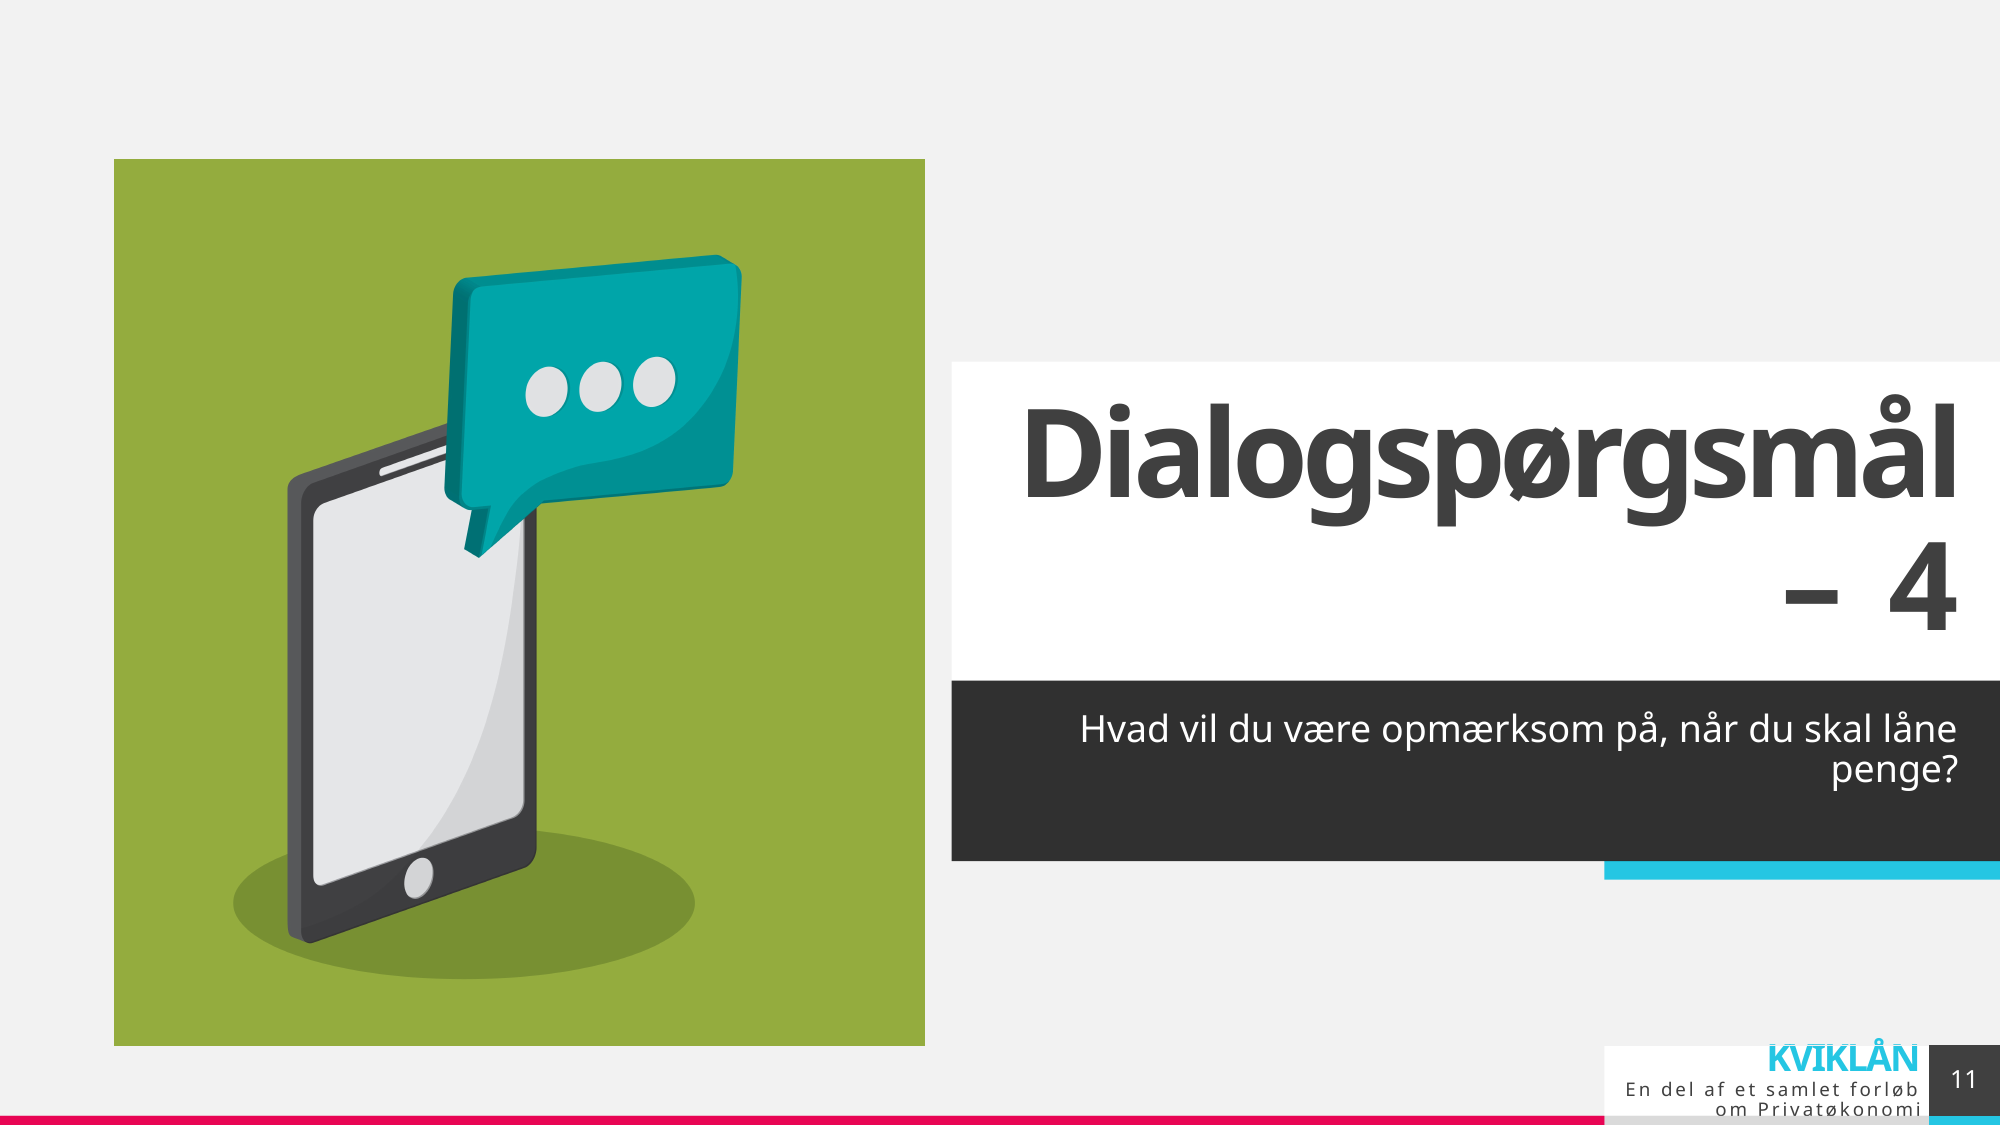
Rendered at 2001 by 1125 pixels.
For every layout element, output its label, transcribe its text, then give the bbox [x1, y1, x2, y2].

slide_number 11 [1929, 1045, 2000, 1116]
picture [114, 159, 925, 1046]
list Hvad vil du være opmærksom på, når du skal låne penge? [951, 680, 2000, 862]
title Dialogspørgsmål – 4 [951, 361, 2000, 680]
